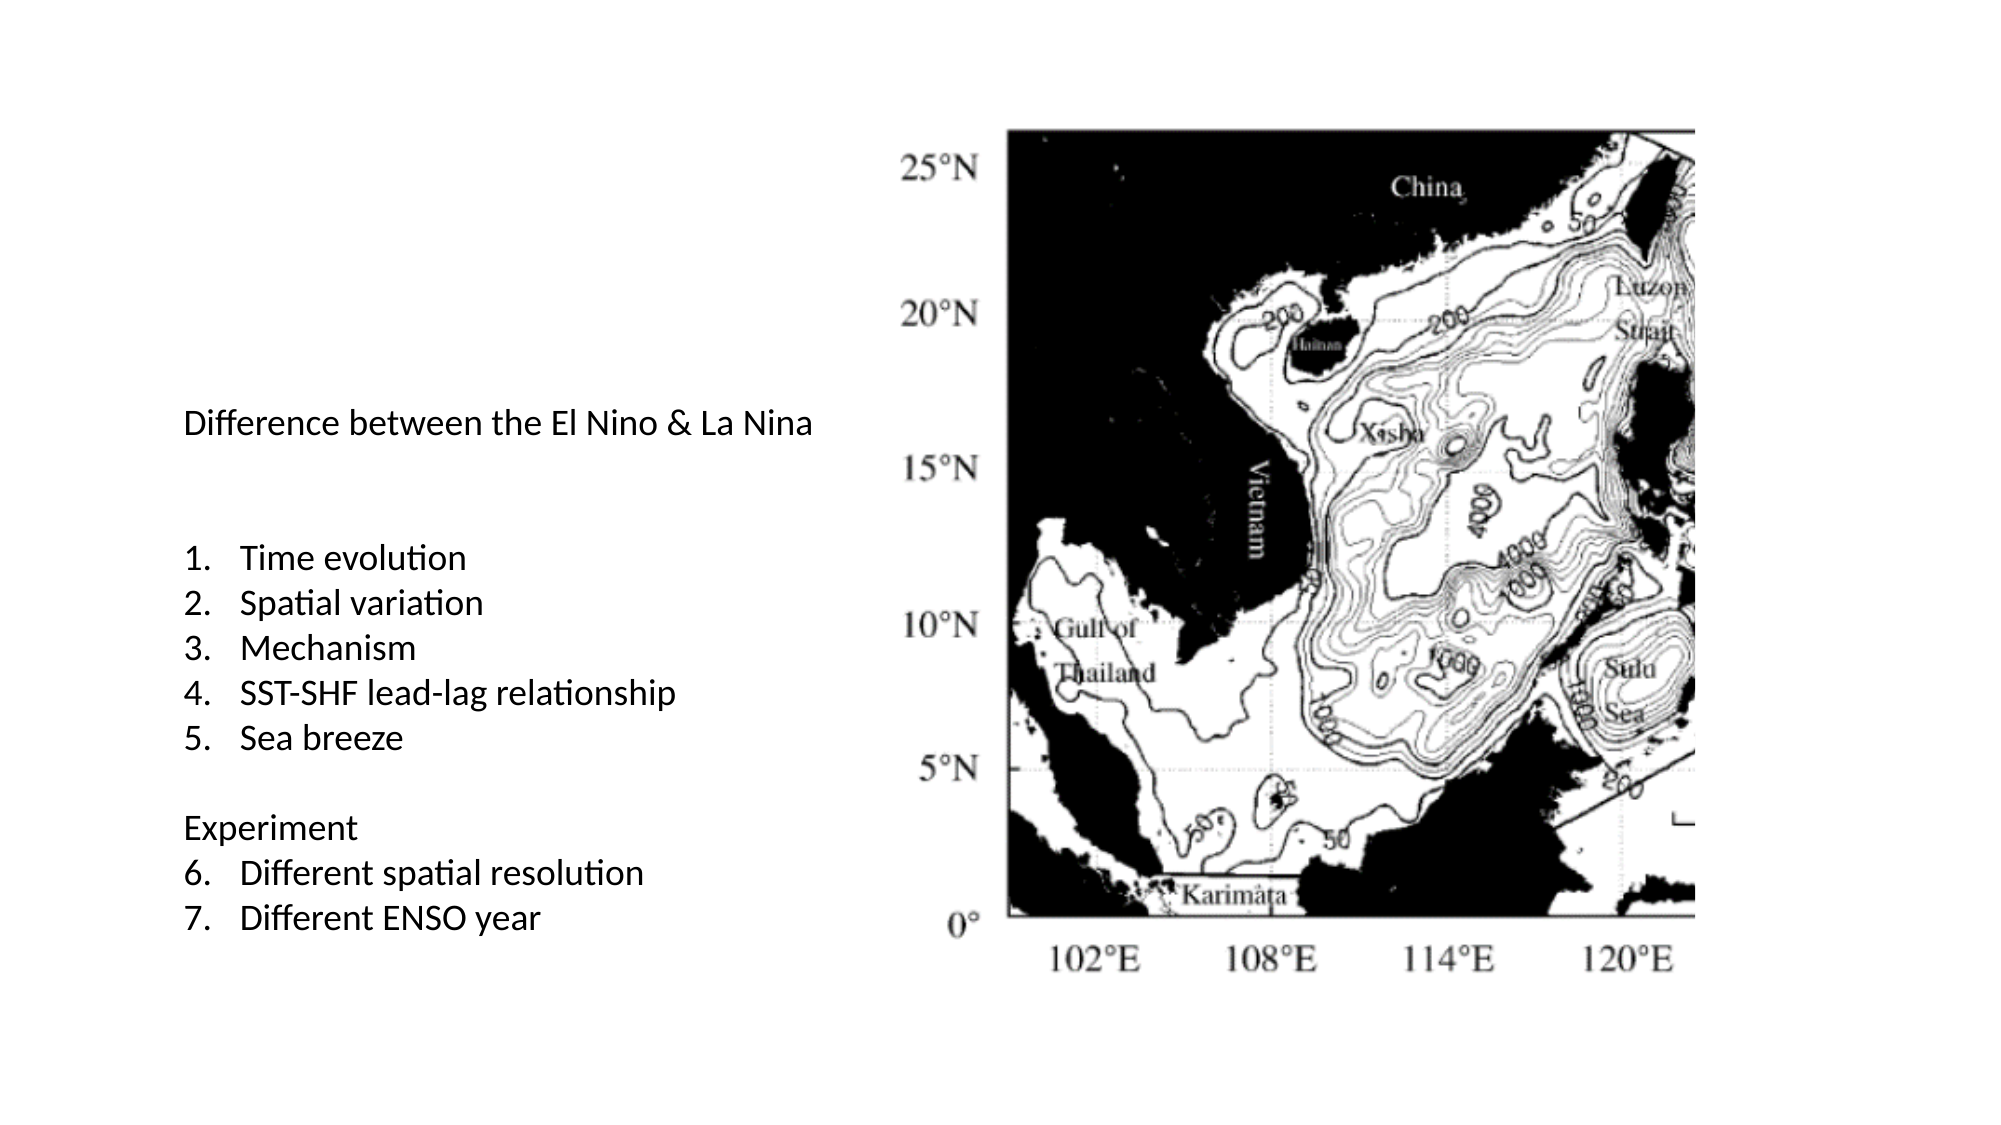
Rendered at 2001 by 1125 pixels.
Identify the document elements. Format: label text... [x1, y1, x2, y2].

text_box Difference between the El Nino & La Nina Time evolution Spatial variation Mechanism SST-SHF lead-lag relationship Sea breeze Experiment Different spatial resolution Different ENSO year [168, 390, 1231, 1036]
picture [864, 118, 1696, 1003]
